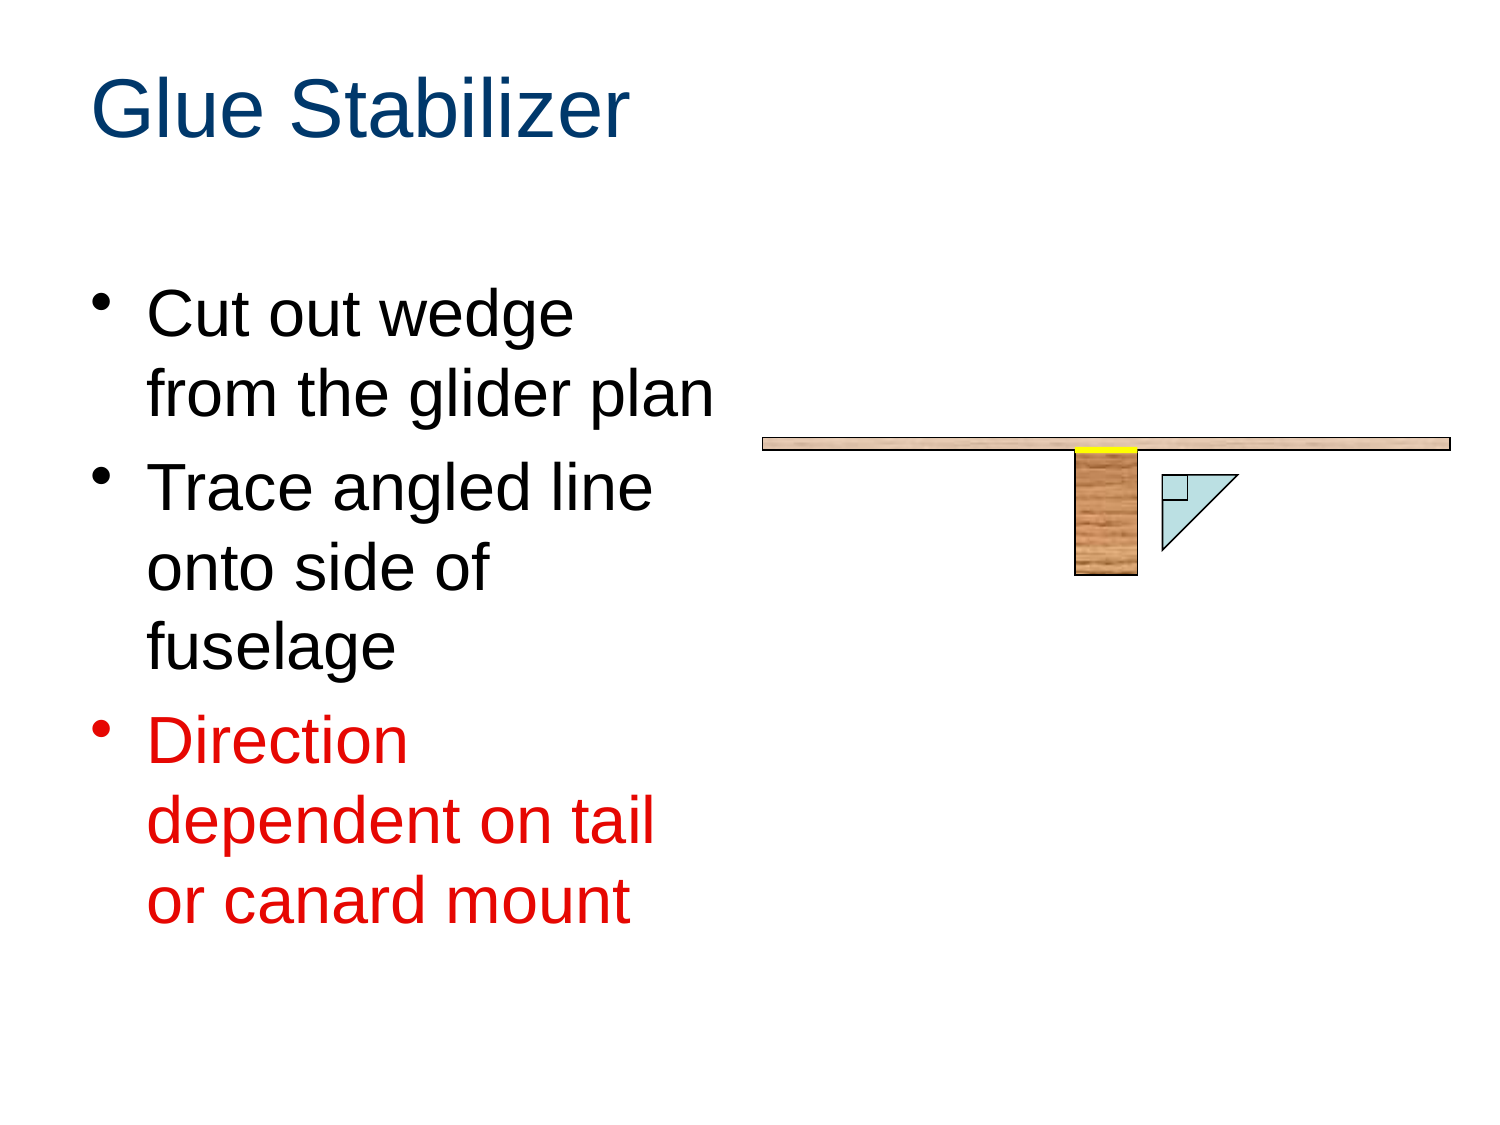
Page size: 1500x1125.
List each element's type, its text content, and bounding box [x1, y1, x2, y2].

title Glue Stabilizer [74, 44, 1426, 163]
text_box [1162, 474, 1238, 551]
text_box [1074, 451, 1138, 575]
text_box [762, 437, 1450, 450]
list Cut out wedge from the glider plan Trace angled line onto side of fuselage Direction dependent on tail or canard mount [74, 262, 738, 1006]
